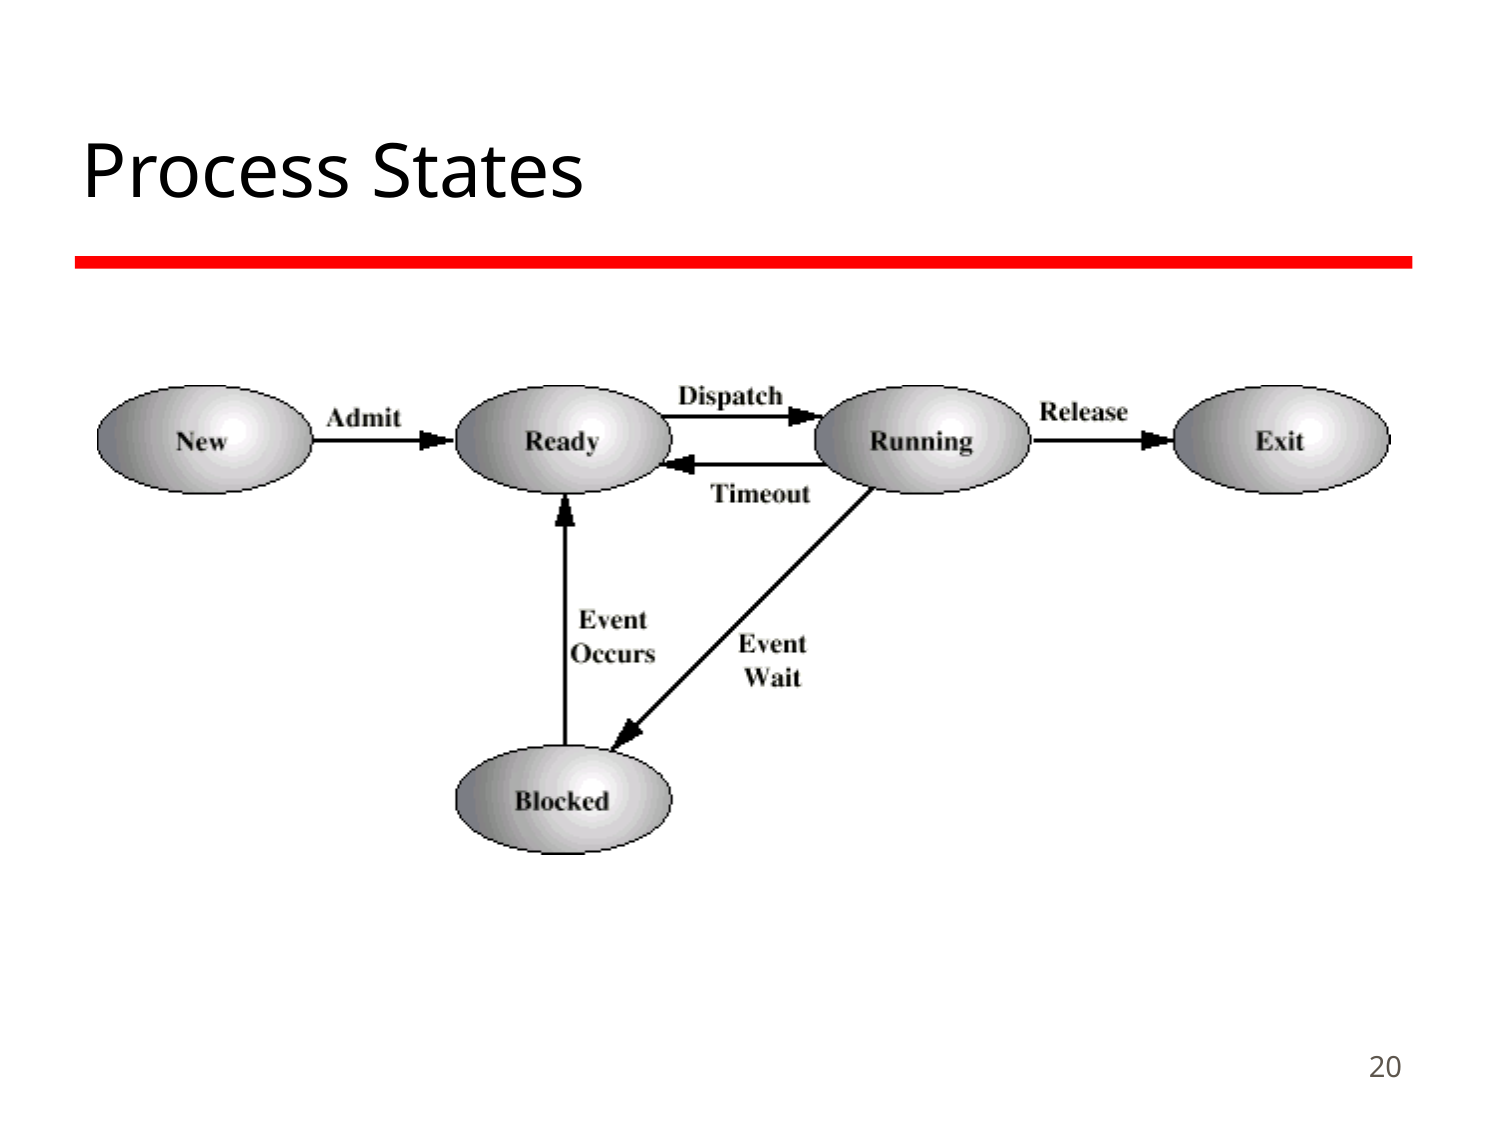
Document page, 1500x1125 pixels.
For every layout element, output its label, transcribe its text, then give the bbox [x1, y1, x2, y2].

title Process States [79, 120, 705, 311]
slide_number 20 [1345, 1054, 1410, 1125]
picture [97, 385, 1391, 855]
